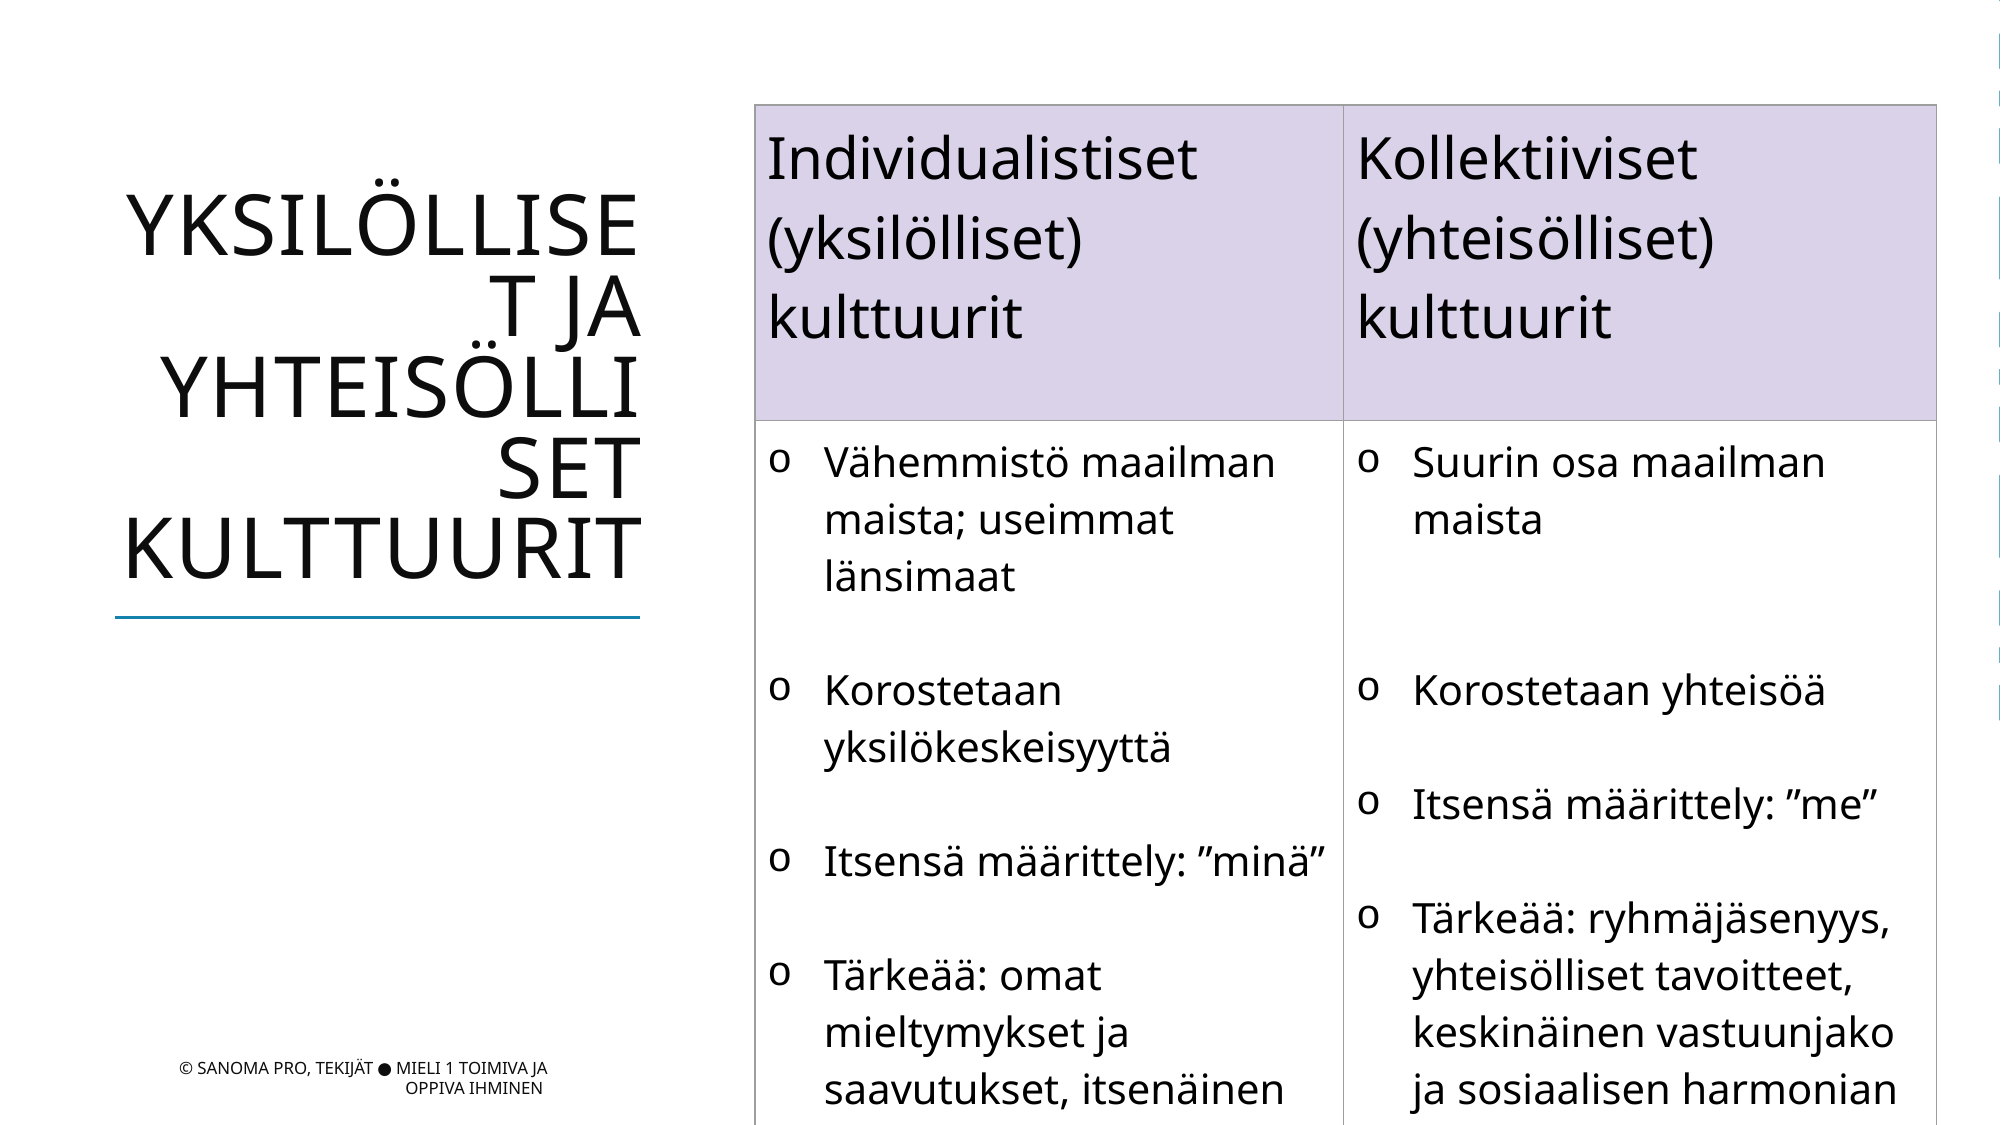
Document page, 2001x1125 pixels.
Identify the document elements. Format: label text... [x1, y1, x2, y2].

footer © Sanoma Pro, Tekijät ● Mieli 1 Toimiva ja oppiva ihminen [114, 1049, 563, 1105]
table_header Kollektiiviset (yhteisölliset) kulttuurit [1344, 106, 1936, 420]
table_cell Suurin osa maailman maista Korostetaan yhteisöä Itsensä määrittely: ”me” Tärkeää: ryhmäjäsenyys, yhteisölliset tavoitteet, keskinäinen vastuunjako ja sosiaalisen harmonian ylläpitäminen [1344, 421, 1936, 1125]
title Yksilölliset ja yhteisölliset kulttuurit [104, 104, 659, 603]
table_cell Vähemmistö maailman maista; useimmat länsimaat Korostetaan yksilökeskeisyyttä Itsensä määrittely: ”minä” Tärkeää: omat mieltymykset ja saavutukset, itsenäinen toiminta ja siihen kannustaminen [756, 421, 1343, 1125]
text_box [0, 0, 2000, 1125]
table_header Individualistiset (yksilölliset) kulttuurit [756, 106, 1343, 420]
